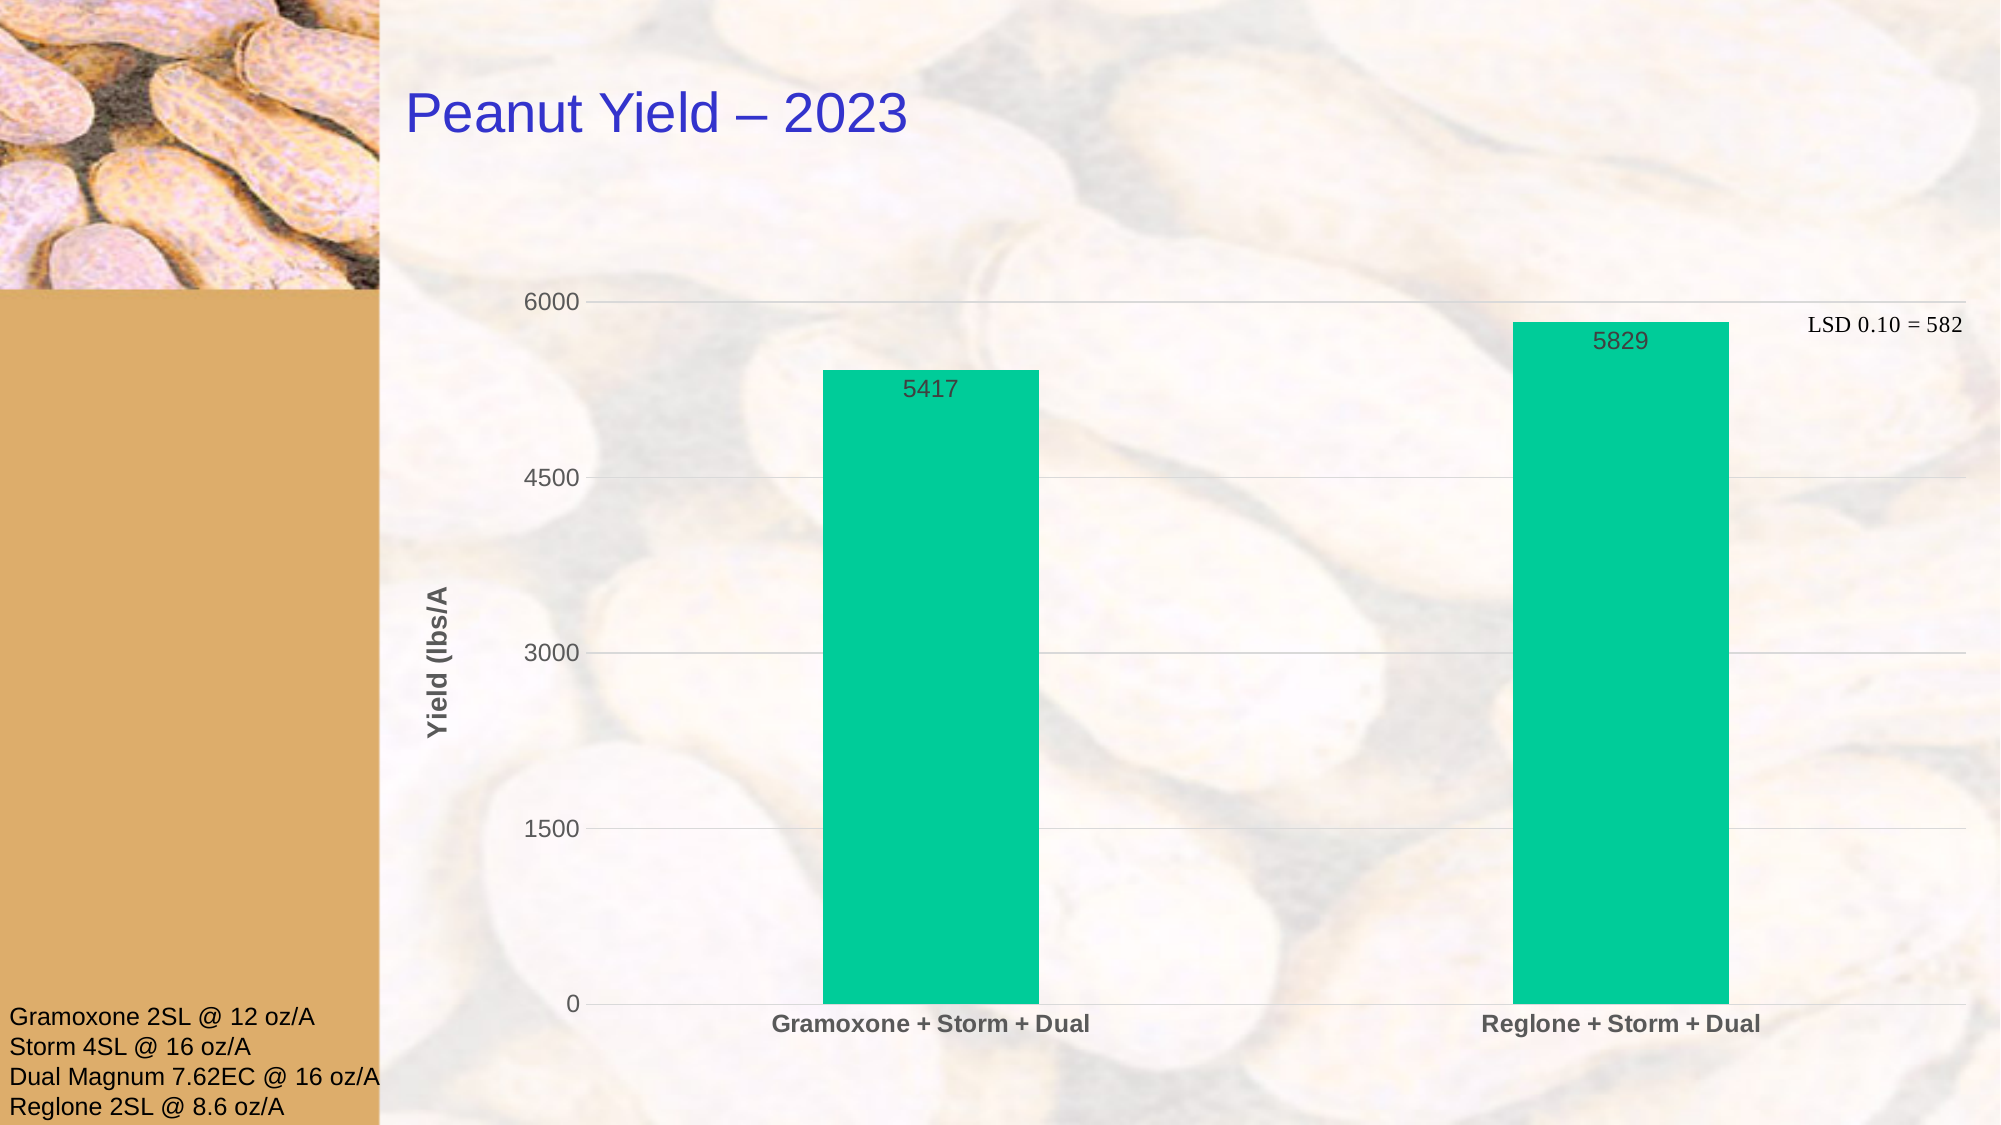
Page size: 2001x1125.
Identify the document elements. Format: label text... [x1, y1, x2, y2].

text_box Gramoxone 2SL @ 12 oz/A Storm 4SL @ 16 oz/A Dual Magnum 7.62EC @ 16 oz/A Reglone 2SL @ 8.6 oz/A [0, 993, 440, 1125]
picture [0, 0, 2001, 1125]
title Peanut Yield – 2023 [390, 15, 1986, 204]
chart [390, 214, 1968, 1051]
